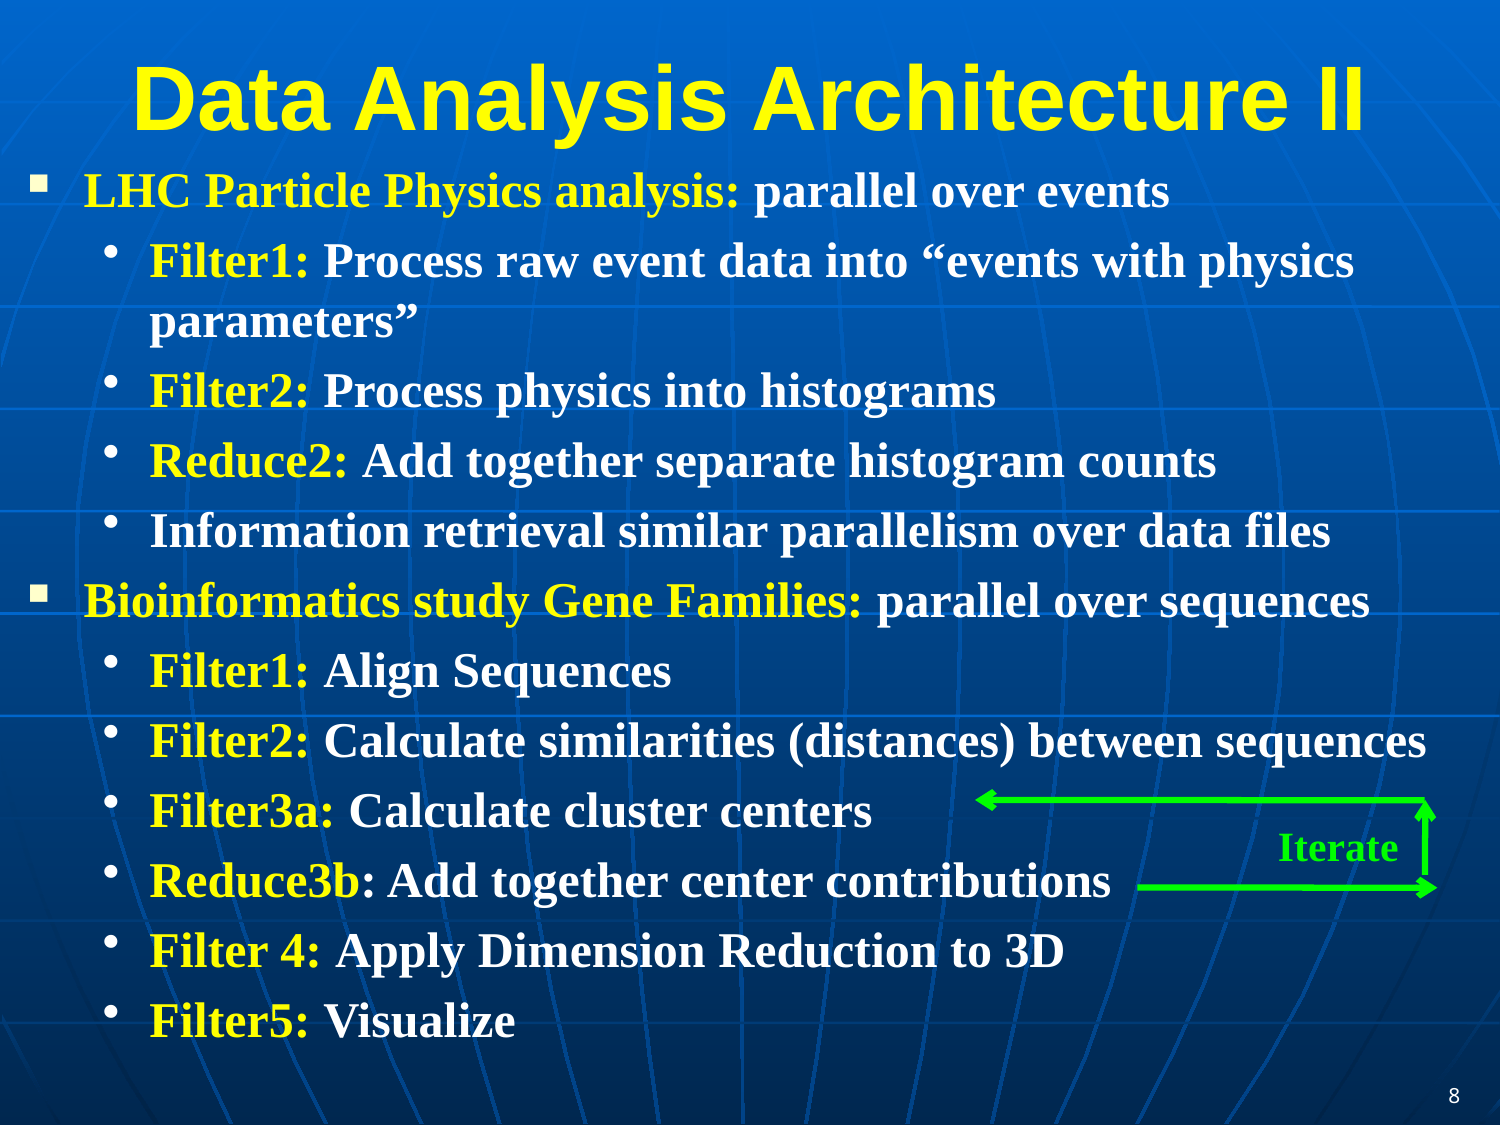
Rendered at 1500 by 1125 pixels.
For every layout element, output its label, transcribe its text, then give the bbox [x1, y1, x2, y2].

slide_number 8 [1124, 1074, 1476, 1125]
title Data Analysis Architecture II [0, 24, 1500, 163]
list LHC Particle Physics analysis: parallel over events Filter1: Process raw event data into “events with physics parameters” Filter2: Process physics into histograms Reduce2: Add together separate histogram counts Information retrieval similar parallelism over data files Bioinformatics study Gene Families: parallel over sequences Filter1: Align Sequences Filter2: Calculate similarities (distances) between sequences Filter3a: Calculate cluster centers Reduce3b: Add together center contributions Filter 4: Apply Dimension Reduction to 3D Filter5: Visualize [12, 149, 1488, 1063]
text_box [974, 799, 1438, 888]
